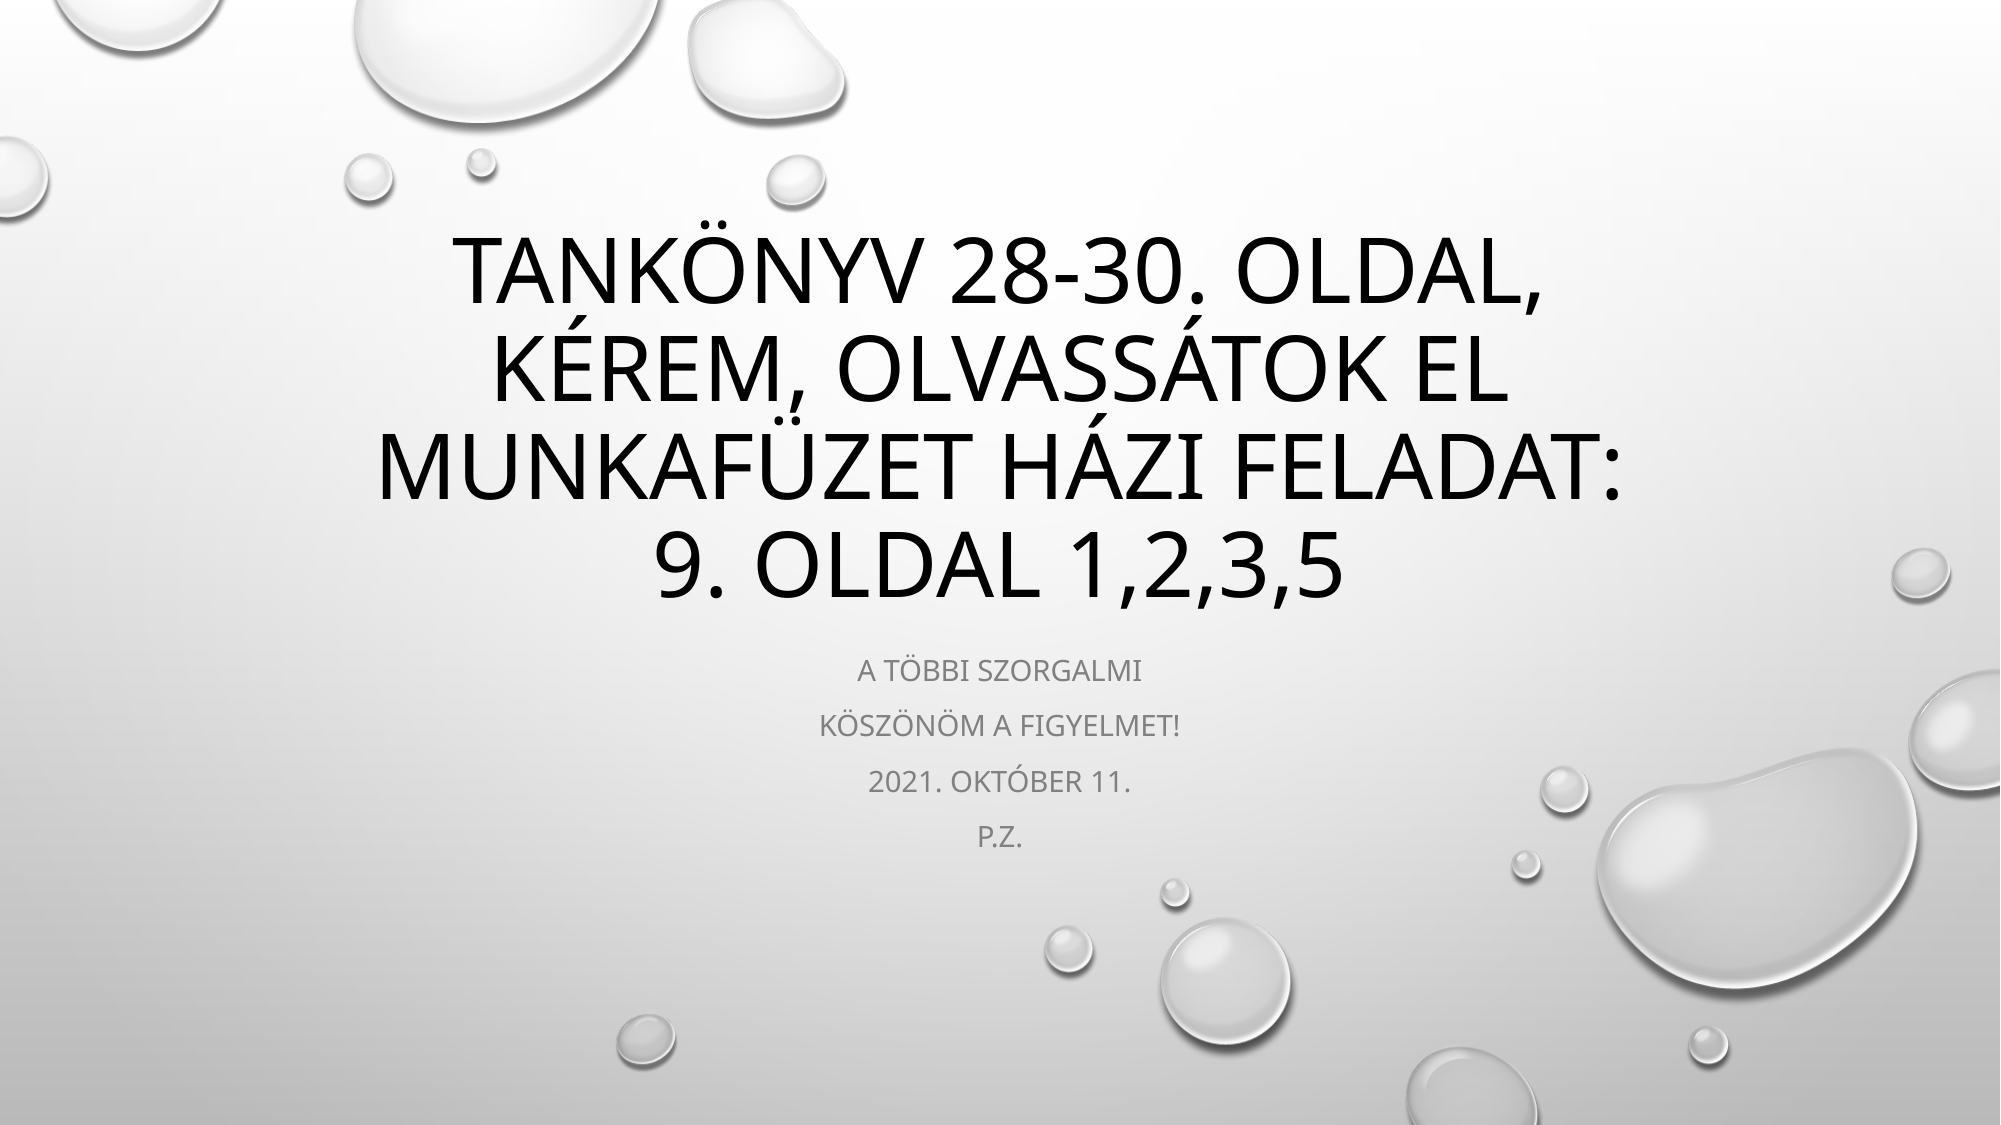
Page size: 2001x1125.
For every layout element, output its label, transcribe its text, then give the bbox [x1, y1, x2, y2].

title Tankönyv 28-30. oldal, Kérem, olvassátok el Munkafüzet Házi feladat: 9. oldal 1,2,3,5 [287, 213, 1713, 625]
subtitle A többi szorgalmi Köszönöm a figyelmet! 2021. Október 11. P.Z. [287, 637, 1713, 863]
picture [0, 0, 2000, 1125]
